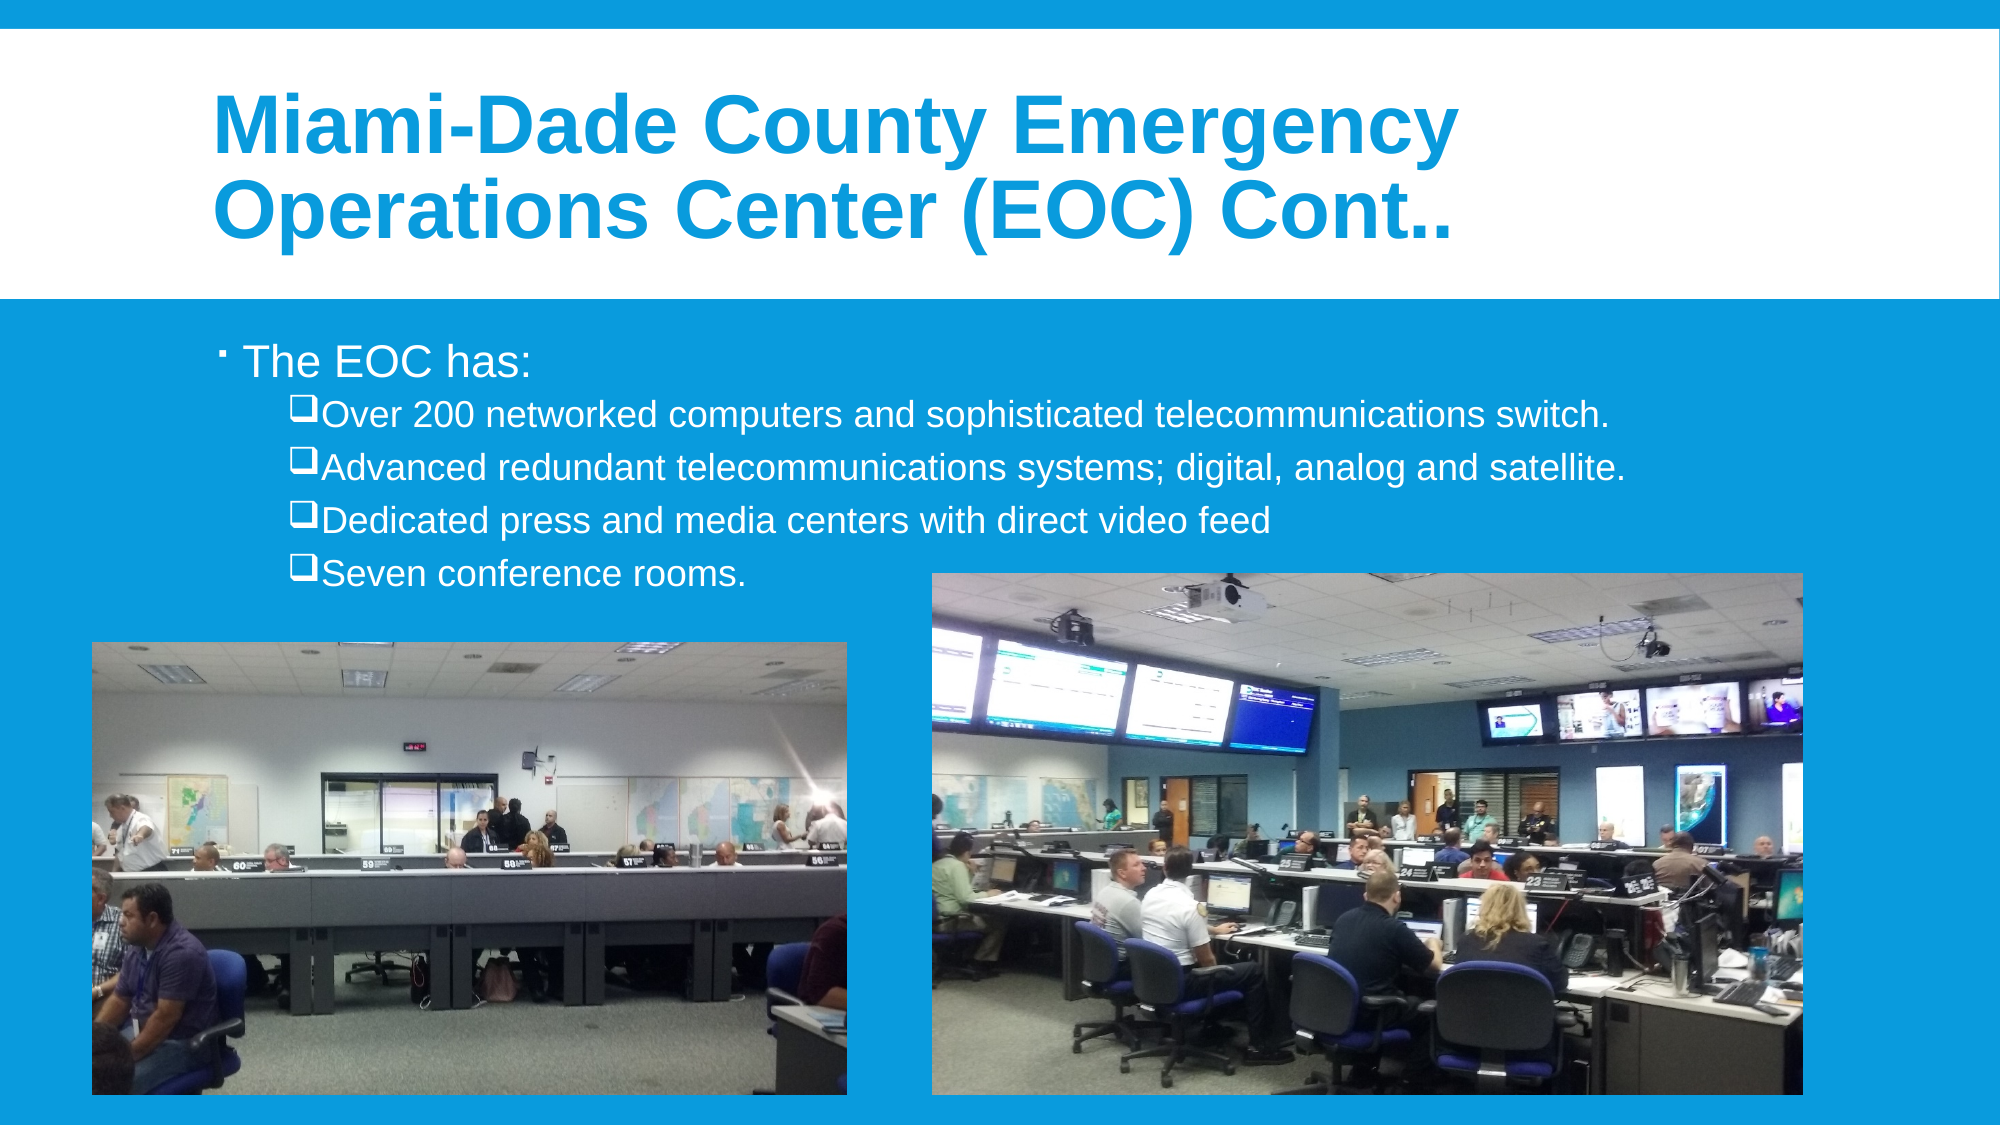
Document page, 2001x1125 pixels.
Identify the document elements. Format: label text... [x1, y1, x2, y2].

picture [93, 643, 846, 1094]
list The EOC has: Over 200 networked computers and sophisticated telecommunications switch. Advanced redundant telecommunications systems; digital, analog and satellite. Dedicated press and media centers with direct video feed Seven conference rooms. [197, 329, 1803, 1020]
picture [933, 574, 1802, 1094]
title Miami-Dade County Emergency Operations Center (EOC) Cont.. [197, 46, 1803, 295]
